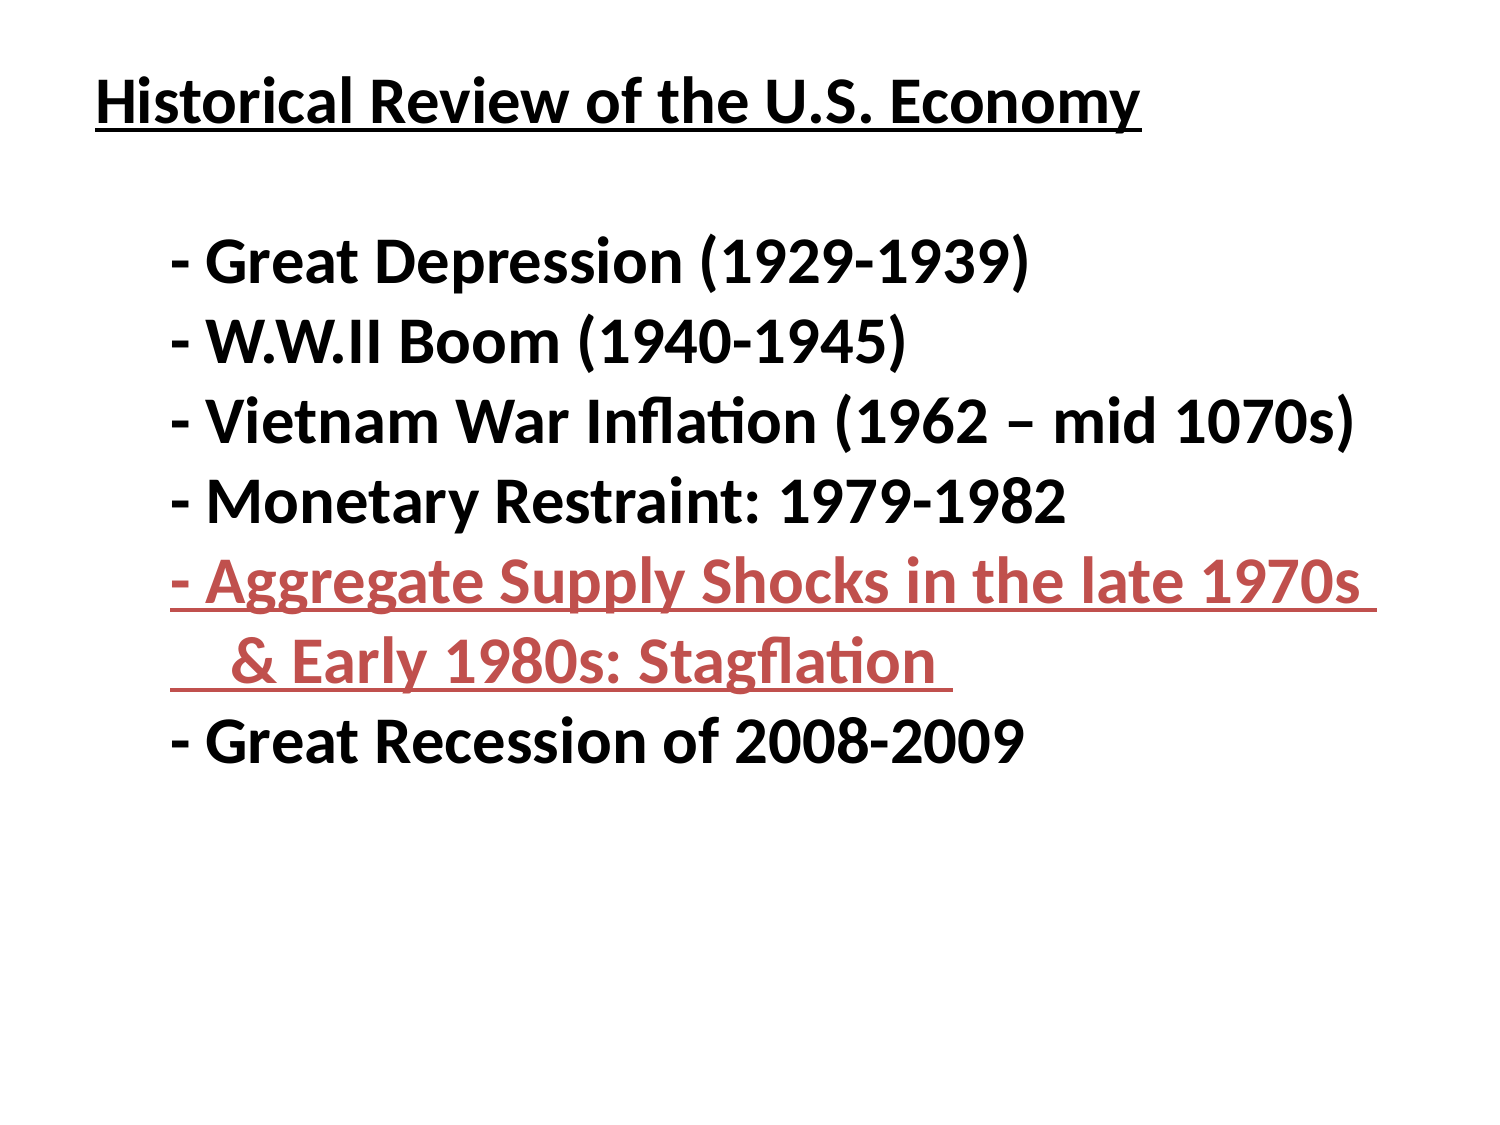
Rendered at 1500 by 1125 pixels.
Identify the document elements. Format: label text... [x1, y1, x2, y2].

text_box Historical Review of the U.S. Economy - Great Depression (1929-1939) - W.W.II Boom (1940-1945) - Vietnam War Inflation (1962 – mid 1070s) - Monetary Restraint: 1979-1982 - Aggregate Supply Shocks in the late 1970s & Early 1980s: Stagflation - Great Recession of 2008-2009 [80, 49, 1393, 830]
